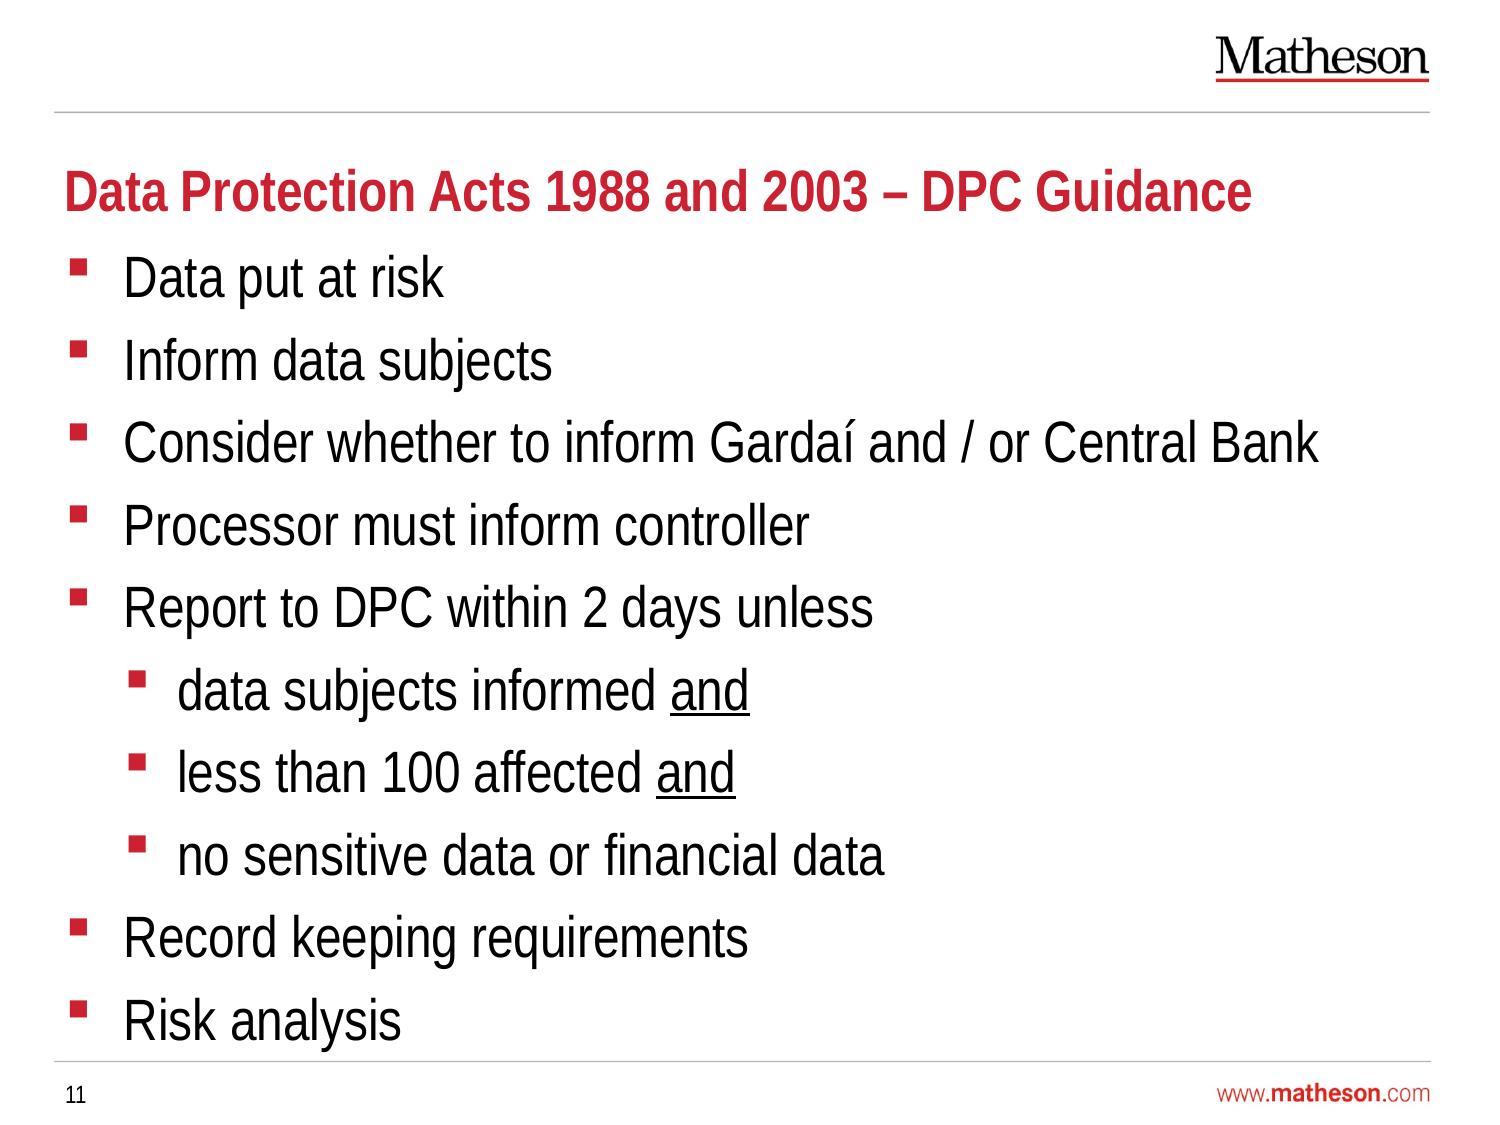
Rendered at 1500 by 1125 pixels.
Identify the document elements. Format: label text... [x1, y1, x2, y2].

list Data put at risk Inform data subjects Consider whether to inform Gardaí and / or Central Bank Processor must inform controller Report to DPC within 2 days unless data subjects informed and less than 100 affected and no sensitive data or financial data Record keeping requirements Risk analysis [64, 231, 1424, 953]
picture [37, 12, 1450, 125]
slide_number 11 [64, 1069, 415, 1117]
picture [37, 1052, 1438, 1113]
title Data Protection Acts 1988 and 2003 – DPC Guidance [64, 145, 1424, 231]
